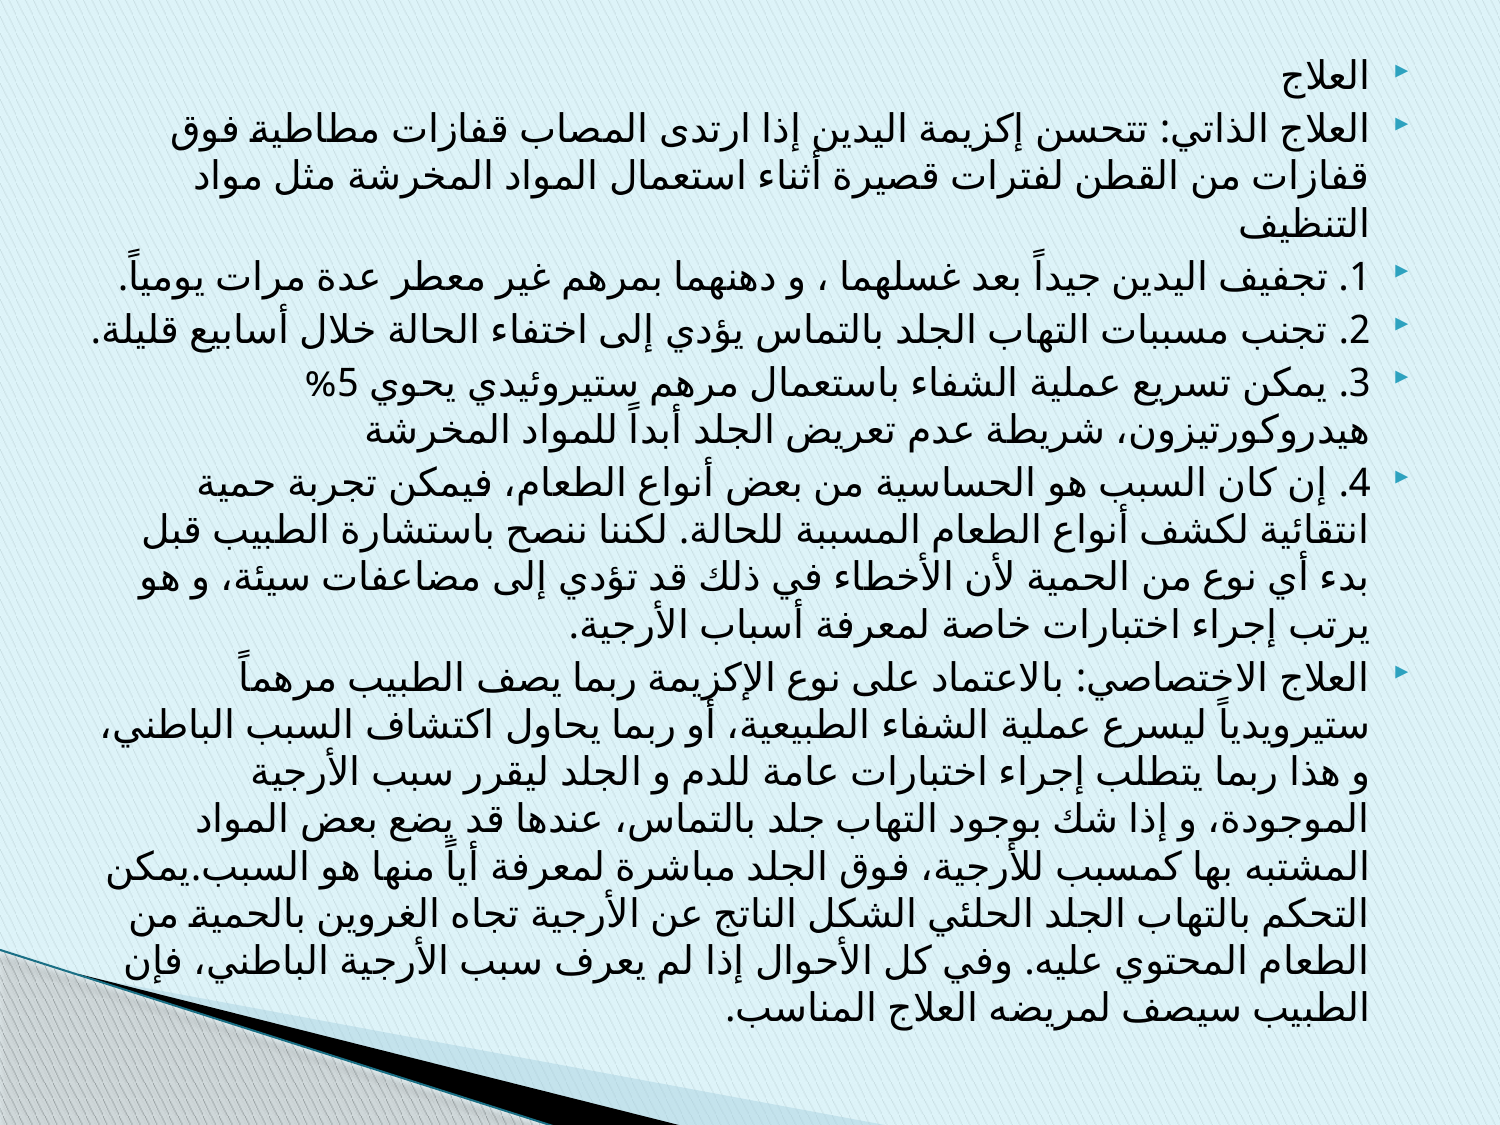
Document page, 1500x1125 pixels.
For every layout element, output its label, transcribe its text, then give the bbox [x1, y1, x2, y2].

list العلاج العلاج الذاتي: تتحسن إكزيمة اليدين إذا ارتدى المصاب قفازات مطاطية فوق قفازات من القطن لفترات قصيرة أثناء استعمال المواد المخرشة مثل مواد التنظيف 1. تجفيف اليدين جيداً بعد غسلهما ، و دهنهما بمرهم غير معطر عدة مرات يومياً. 2. تجنب مسببات التهاب الجلد بالتماس يؤدي إلى اختفاء الحالة خلال أسابيع قليلة. 3. يمكن تسريع عملية الشفاء باستعمال مرهم ستيروئيدي يحوي 5% هيدروكورتيزون، شريطة عدم تعريض الجلد أبداً للمواد المخرشة 4. إن كان السبب هو الحساسية من بعض أنواع الطعام، فيمكن تجربة حمية انتقائية لكشف أنواع الطعام المسببة للحالة. لكننا ننصح باستشارة الطبيب قبل بدء أي نوع من الحمية لأن الأخطاء في ذلك قد تؤدي إلى مضاعفات سيئة، و هو يرتب إجراء اختبارات خاصة لمعرفة أسباب الأرجية. العلاج الاختصاصي: بالاعتماد على نوع الإكزيمة ربما يصف الطبيب مرهماً ستيرويدياً ليسرع عملية الشفاء الطبيعية، أو ربما يحاول اكتشاف السبب الباطني، و هذا ربما يتطلب إجراء اختبارات عامة للدم و الجلد ليقرر سبب الأرجية الموجودة، و إذا شك بوجود التهاب جلد بالتماس، عندها قد يضع بعض المواد المشتبه بها كمسبب للأرجية، فوق الجلد مباشرة لمعرفة أياً منها هو السبب.يمكن التحكم بالتهاب الجلد الحلئي الشكل الناتج عن الأرجية تجاه الغروين بالحمية من الطعام المحتوي عليه. وفي كل الأحوال إذا لم يعرف سبب الأرجية الباطني، فإن الطبيب سيصف لمريضه العلاج المناسب. [75, 42, 1436, 1094]
